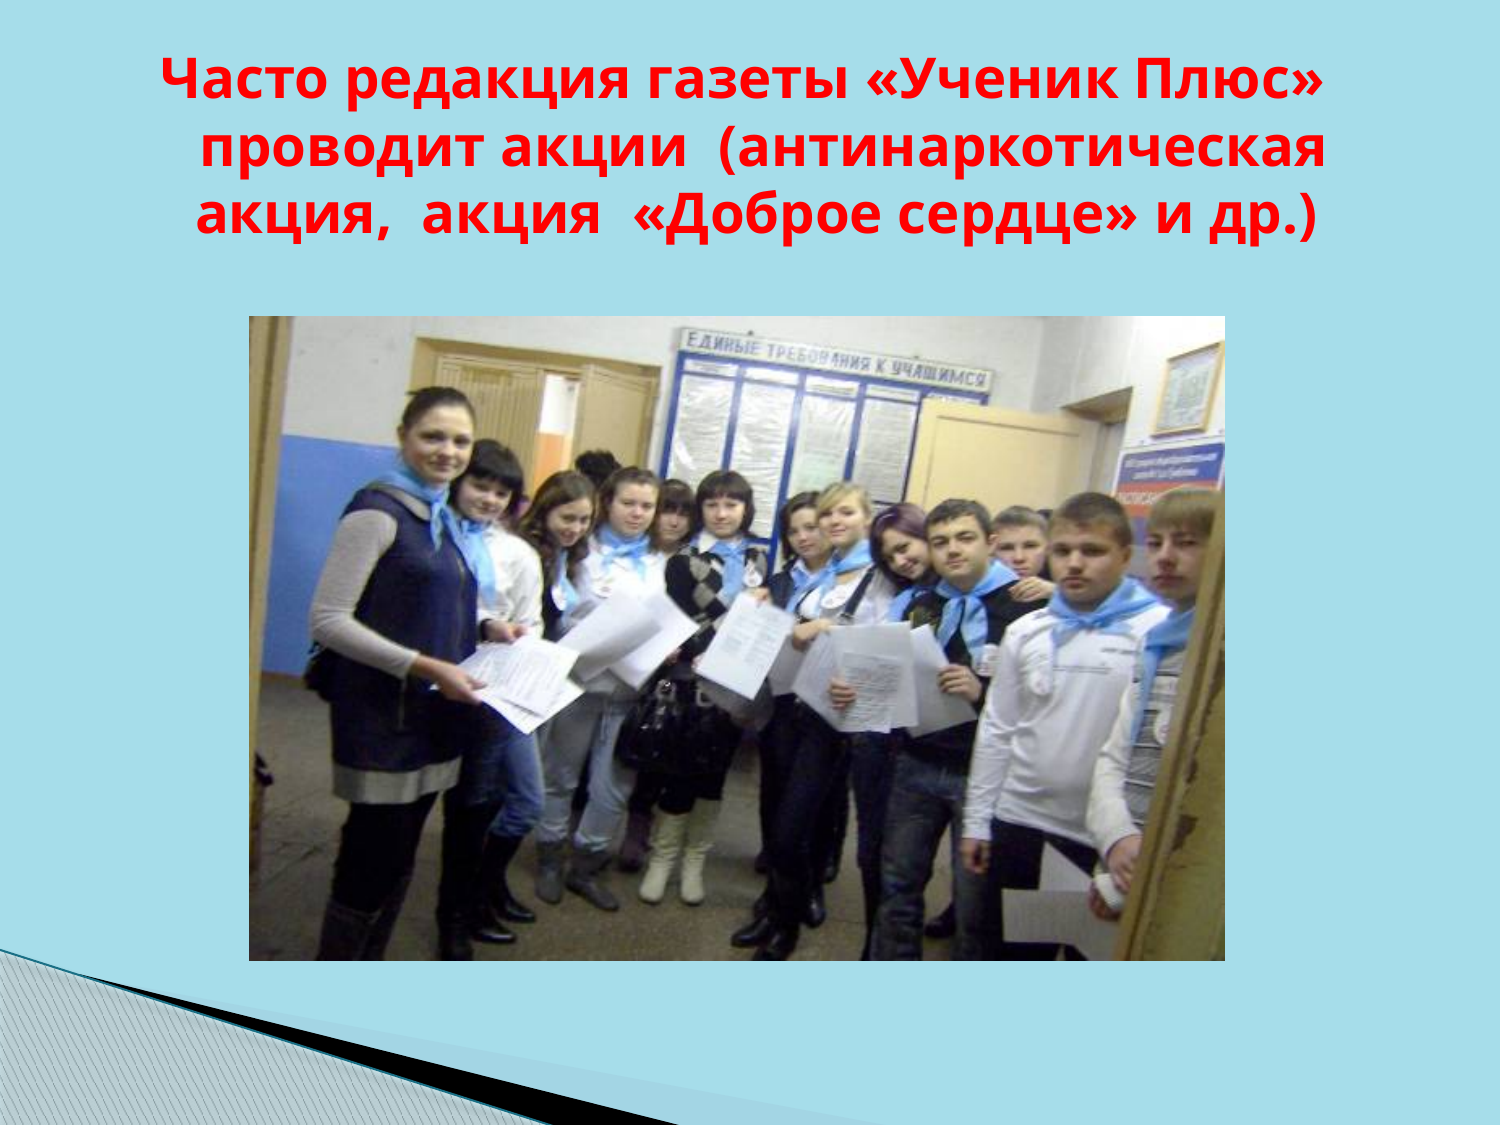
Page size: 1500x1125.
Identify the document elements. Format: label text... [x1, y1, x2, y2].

picture [249, 316, 1226, 962]
list Часто редакция газеты «Ученик Плюс» проводит акции (антинаркотическая акция, акция «Доброе сердце» и др.) [58, 35, 1409, 398]
